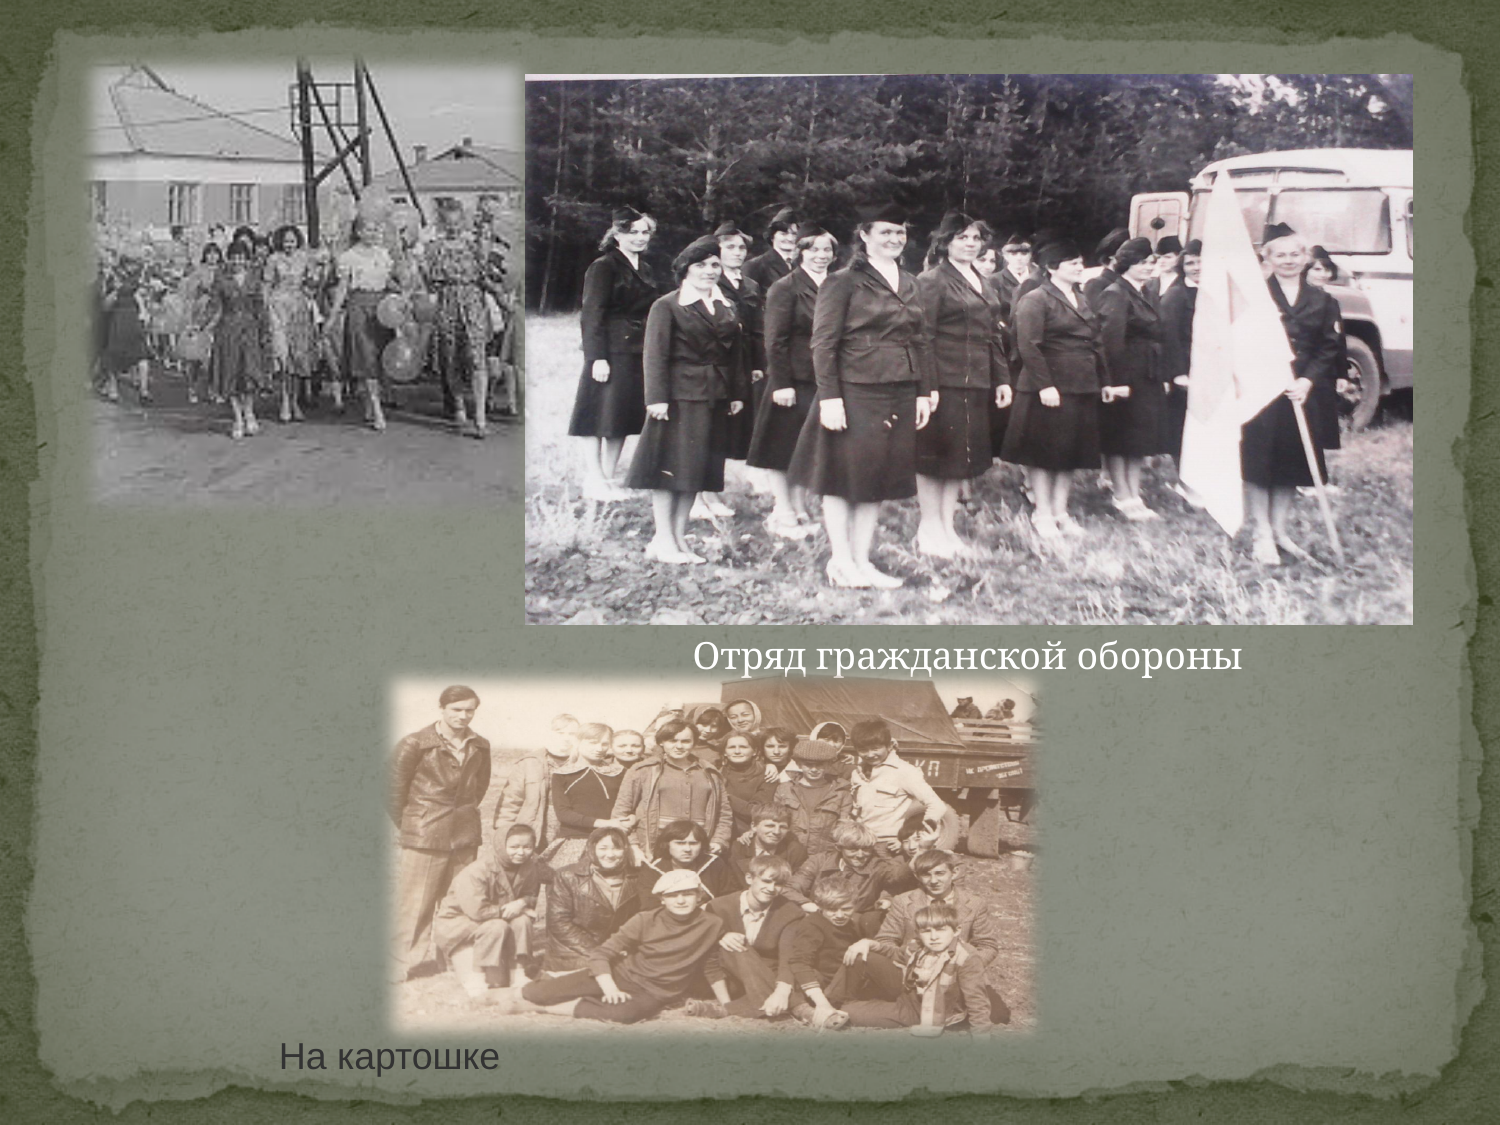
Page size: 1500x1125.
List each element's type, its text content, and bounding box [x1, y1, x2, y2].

text_box Отряд гражданской обороны [678, 633, 1259, 685]
picture [375, 663, 1051, 1050]
text_box На картошке [264, 1024, 516, 1085]
picture [76, 51, 1413, 625]
